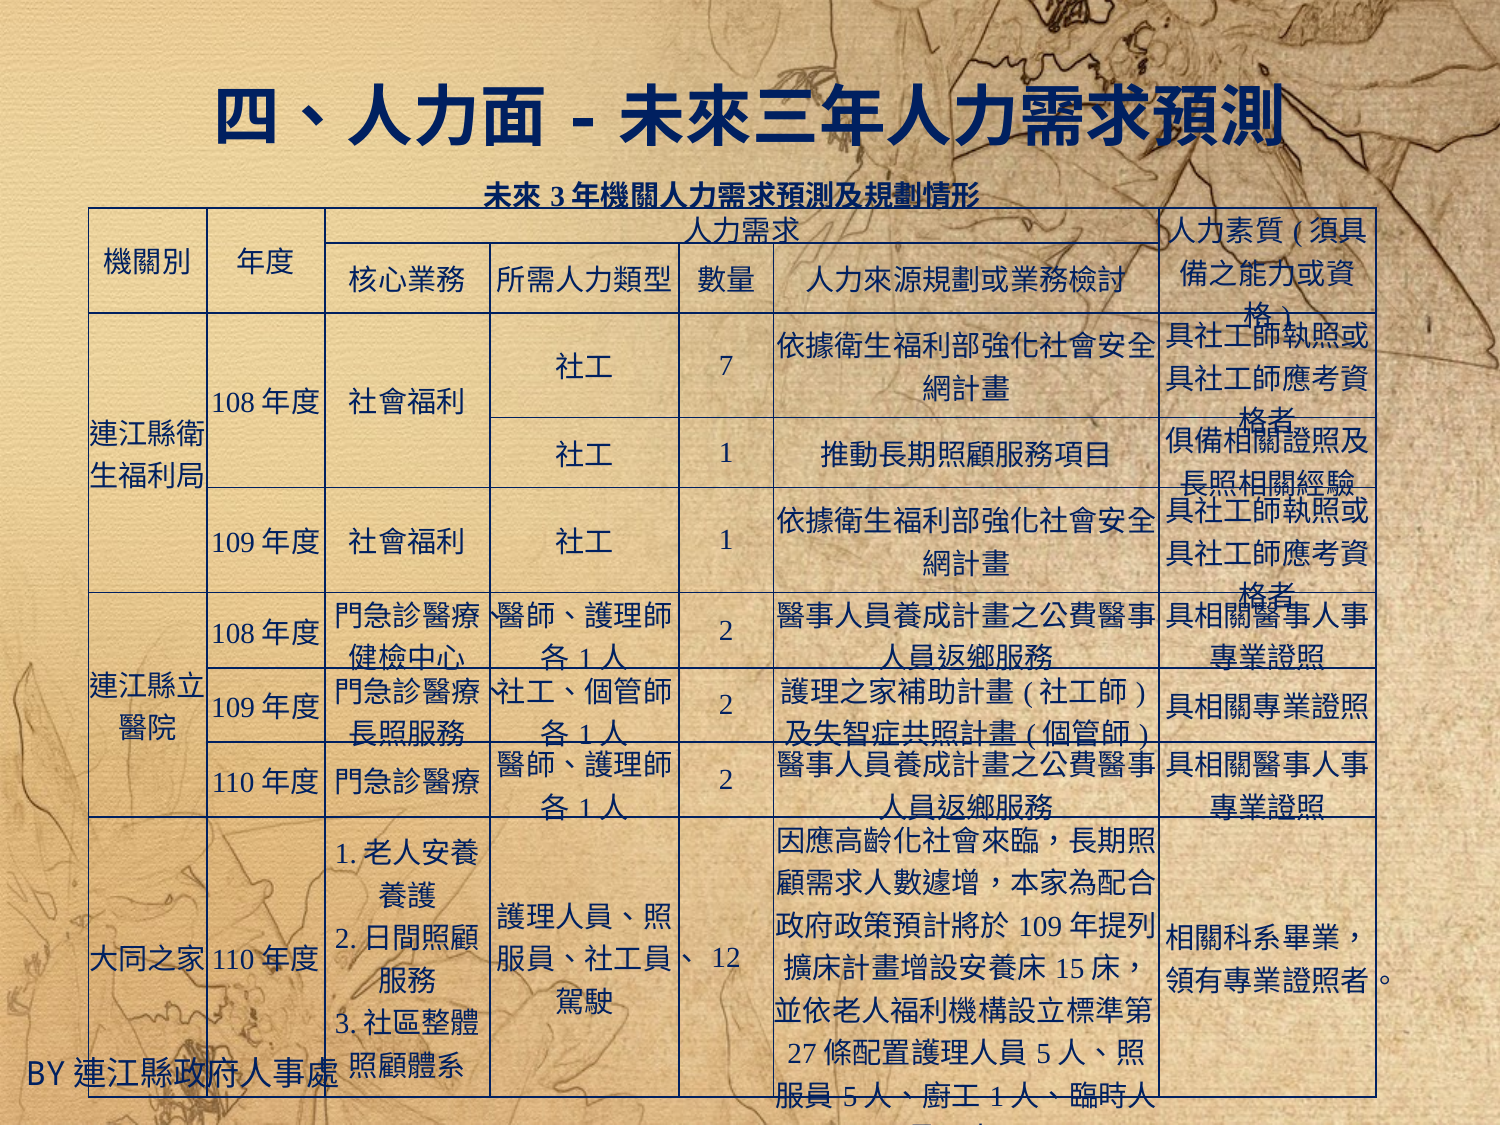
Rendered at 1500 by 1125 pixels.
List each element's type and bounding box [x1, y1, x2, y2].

table_cell [1160, 488, 1375, 592]
table_cell [774, 743, 1158, 816]
table_cell [208, 209, 324, 312]
table_cell [326, 743, 489, 816]
table_cell [680, 244, 773, 312]
table_cell [326, 209, 1158, 242]
table_cell [774, 244, 1158, 312]
table_cell [208, 669, 324, 741]
table_cell [208, 818, 324, 1096]
table_cell [680, 743, 773, 816]
table_cell [491, 488, 678, 592]
table_cell [326, 669, 489, 741]
table_cell [208, 593, 324, 667]
table_cell [680, 418, 773, 487]
table_cell [491, 669, 678, 741]
table_cell [89, 593, 206, 816]
table_cell [326, 314, 489, 487]
table_cell [774, 593, 1158, 667]
table_cell [680, 314, 773, 417]
table_cell [1160, 818, 1375, 1096]
table_cell [208, 488, 324, 592]
table_cell [1160, 209, 1375, 312]
table_cell [1160, 418, 1375, 487]
table_cell [1160, 669, 1375, 741]
table_cell [491, 593, 678, 667]
text_box [5, 1044, 361, 1100]
table_cell [1160, 743, 1375, 816]
table_cell [774, 488, 1158, 592]
table_cell [680, 669, 773, 741]
table_cell [326, 593, 489, 667]
table_cell [491, 244, 678, 312]
table_header [89, 173, 1376, 207]
table_cell [491, 818, 678, 1096]
table_cell [89, 818, 206, 1096]
table_cell [491, 418, 678, 487]
table_cell [680, 818, 773, 1096]
table_cell [326, 818, 489, 1096]
table_cell [208, 314, 324, 487]
table_cell [1160, 314, 1375, 417]
text_box [74, 66, 1425, 185]
table_cell [208, 743, 324, 816]
table_cell [89, 209, 206, 312]
table_cell [326, 488, 489, 592]
table_cell [326, 244, 489, 312]
table_cell [774, 818, 1158, 1096]
table_cell [491, 743, 678, 816]
picture [0, 0, 1500, 1125]
table_cell [774, 418, 1158, 487]
table_cell [774, 669, 1158, 741]
table_cell [774, 314, 1158, 417]
table_cell [491, 314, 678, 417]
table_cell [680, 488, 773, 592]
table_cell [89, 314, 206, 592]
table_cell [680, 593, 773, 667]
table_cell [1160, 593, 1375, 667]
